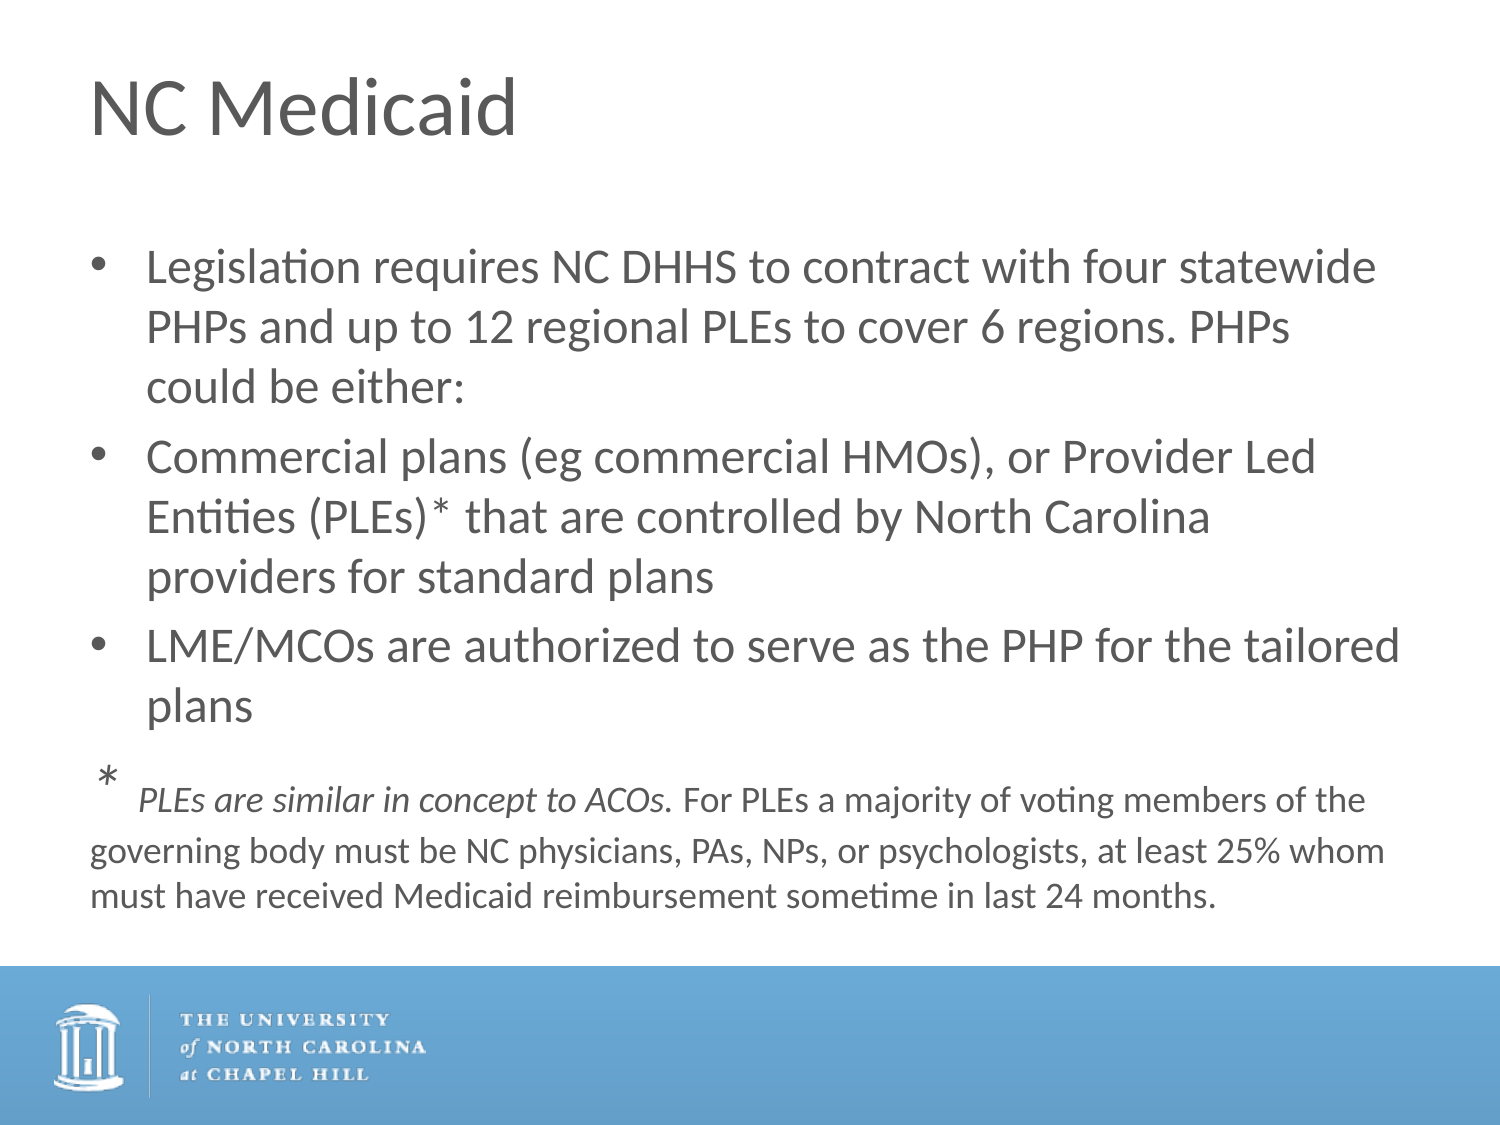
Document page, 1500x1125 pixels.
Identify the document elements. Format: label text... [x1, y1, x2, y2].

picture [54, 995, 426, 1098]
title NC Medicaid [75, 45, 1425, 135]
list Legislation requires NC DHHS to contract with four statewide PHPs and up to 12 regional PLEs to cover 6 regions. PHPs could be either: Commercial plans (eg commercial HMOs), or Provider Led Entities (PLEs)* that are controlled by North Carolina providers for standard plans LME/MCOs are authorized to serve as the PHP for the tailored plans * PLEs are similar in concept to ACOs. For PLEs a majority of voting members of the governing body must be NC physicians, PAs, NPs, or psychologists, at least 25% whom must have received Medicaid reimbursement sometime in last 24 months. [75, 135, 1425, 933]
